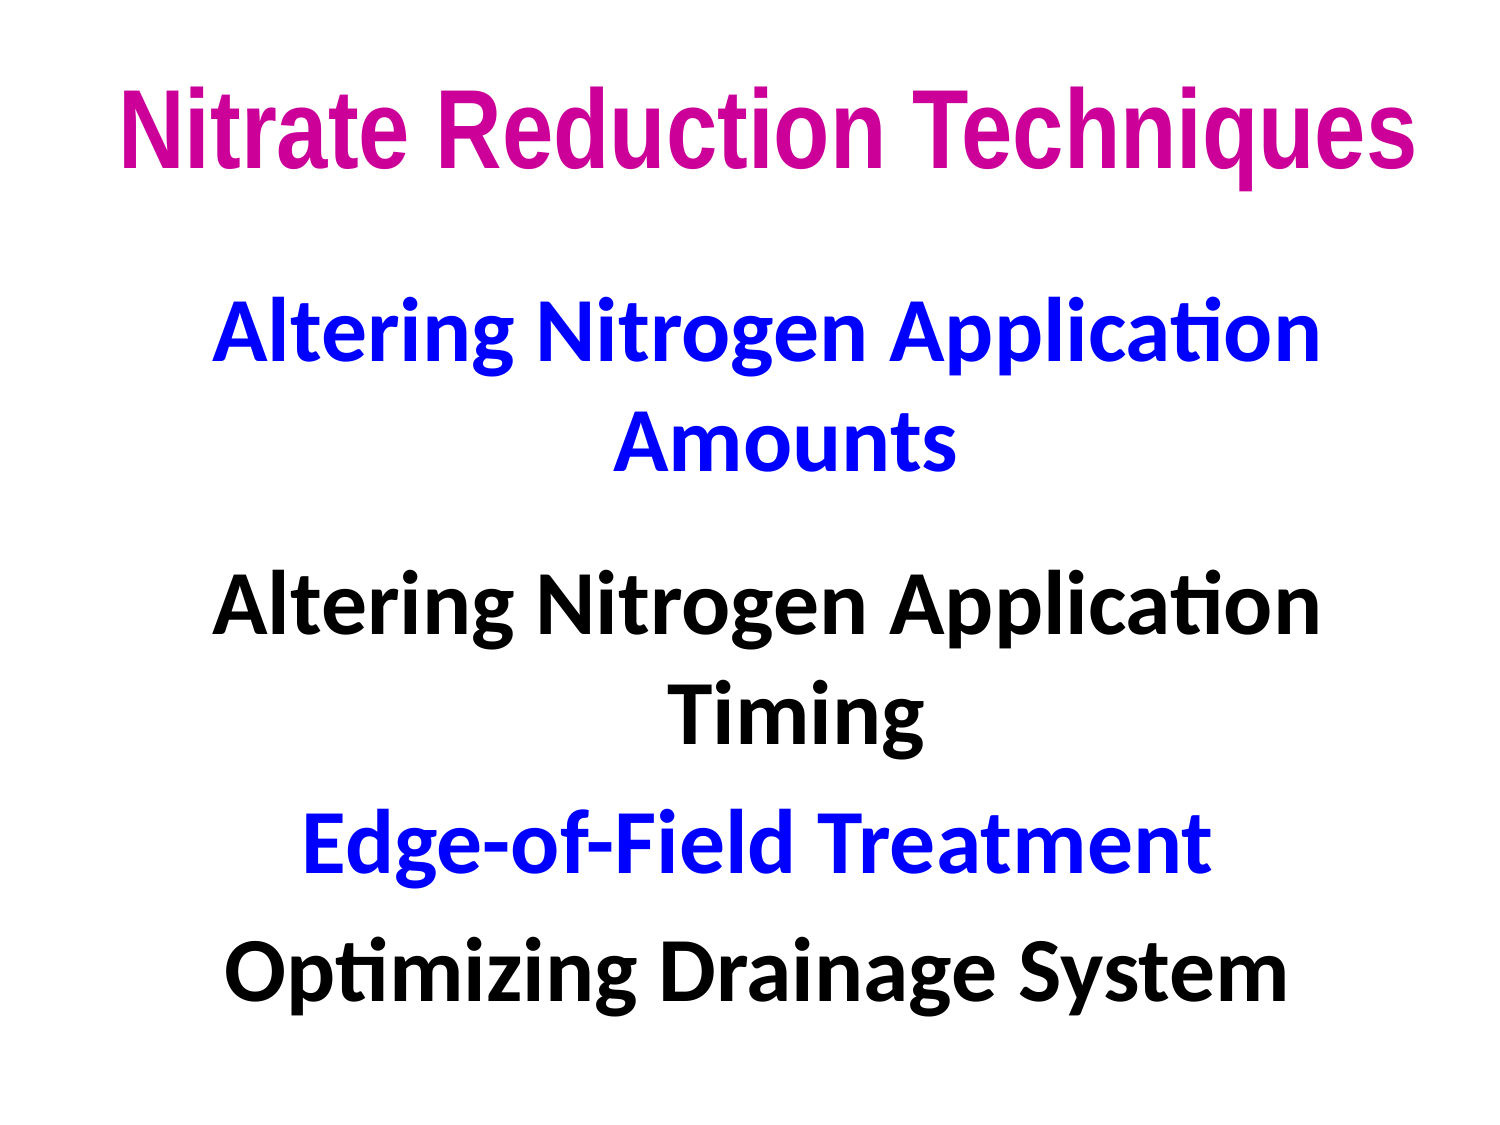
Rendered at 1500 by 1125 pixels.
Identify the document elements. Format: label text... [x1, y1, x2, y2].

title Nitrate Reduction Techniques [70, 29, 1466, 218]
list Altering Nitrogen Application Amounts Altering Nitrogen Application Timing Edge-of-Field Treatment Optimizing Drainage System [62, 262, 1474, 1063]
